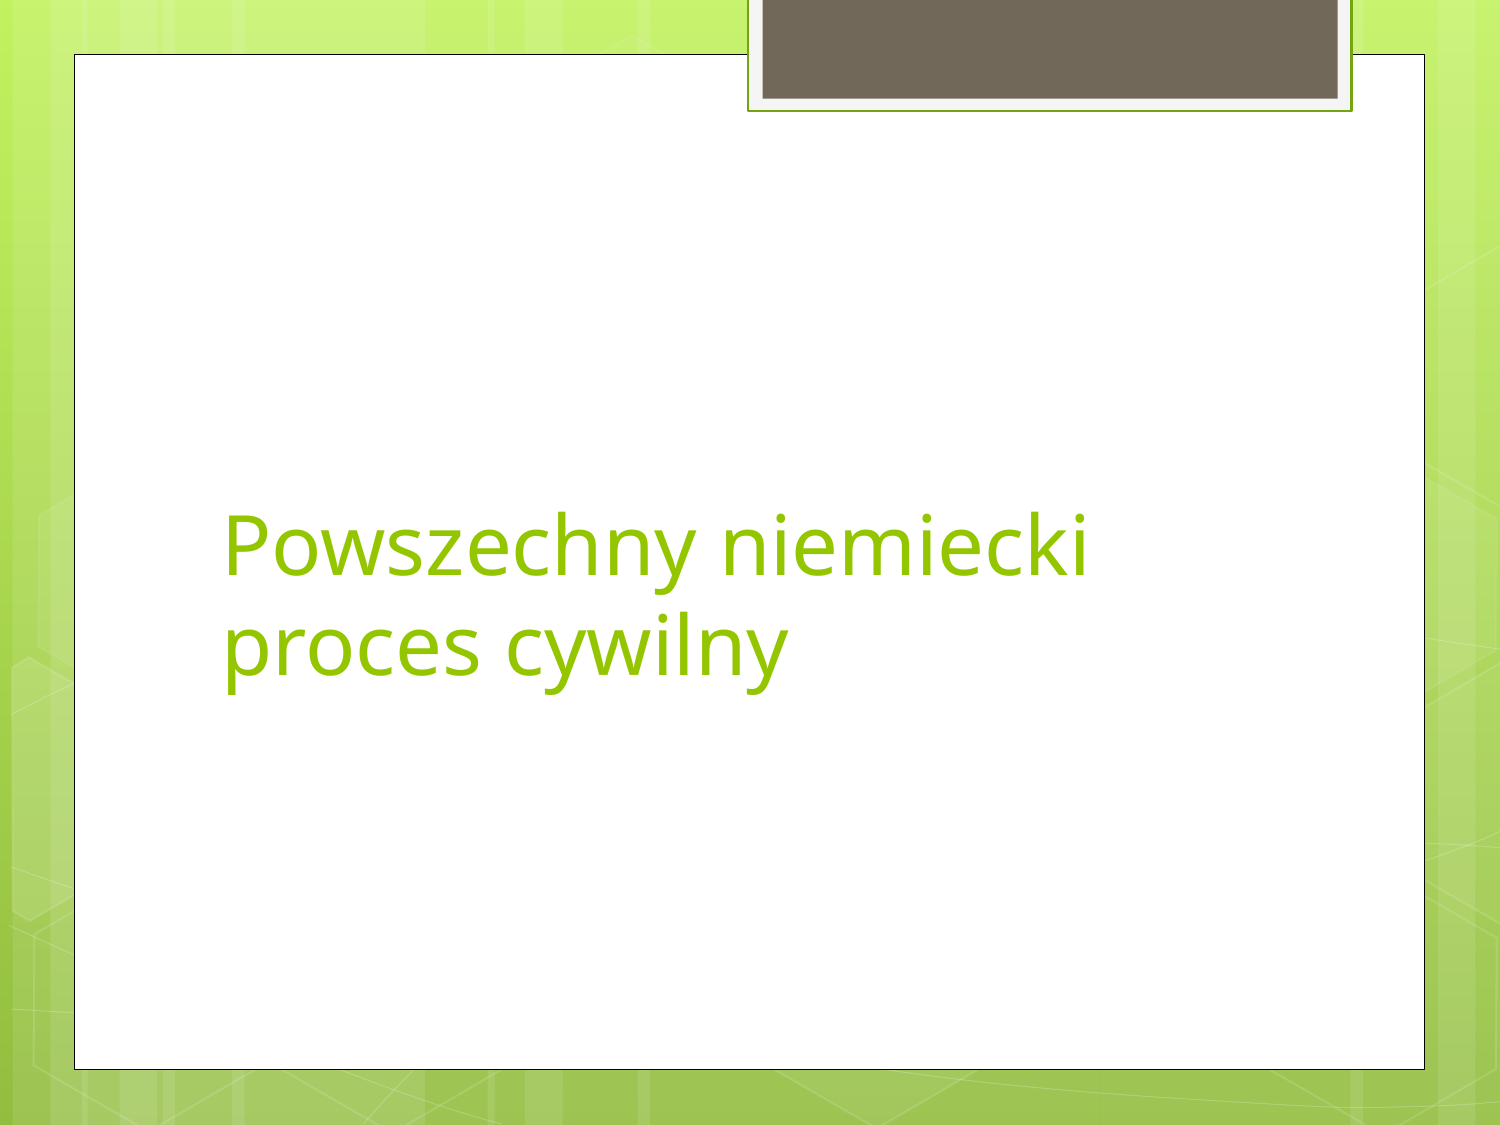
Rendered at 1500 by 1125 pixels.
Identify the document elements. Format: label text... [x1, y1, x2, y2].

title Powszechny niemiecki proces cywilny [206, 475, 1296, 700]
